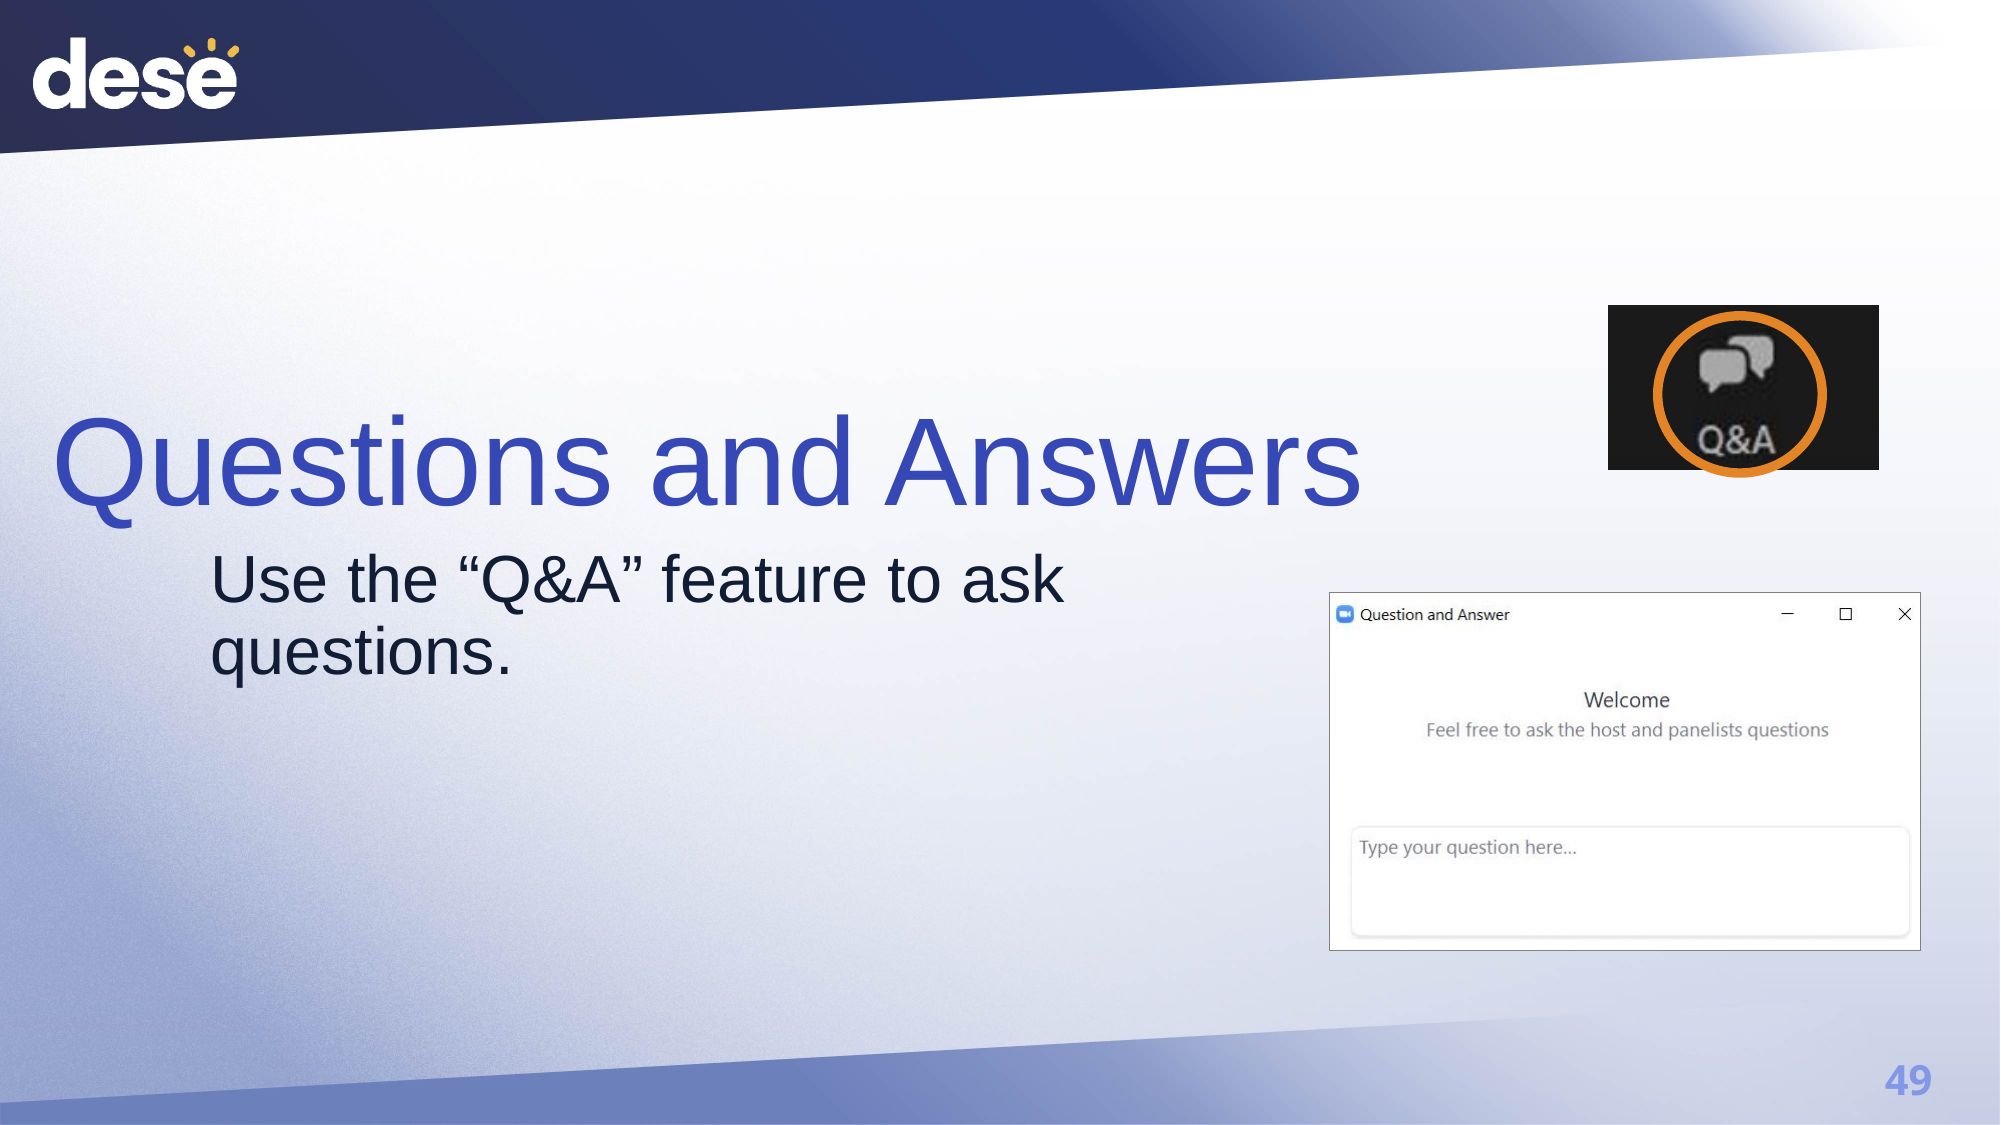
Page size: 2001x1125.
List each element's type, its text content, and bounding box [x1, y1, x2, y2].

title Questions and Answers [36, 375, 1762, 555]
list Use the “Q&A” feature to ask questions. [195, 537, 1330, 673]
text_box [1713, 470, 1767, 475]
picture [0, 0, 2000, 1125]
